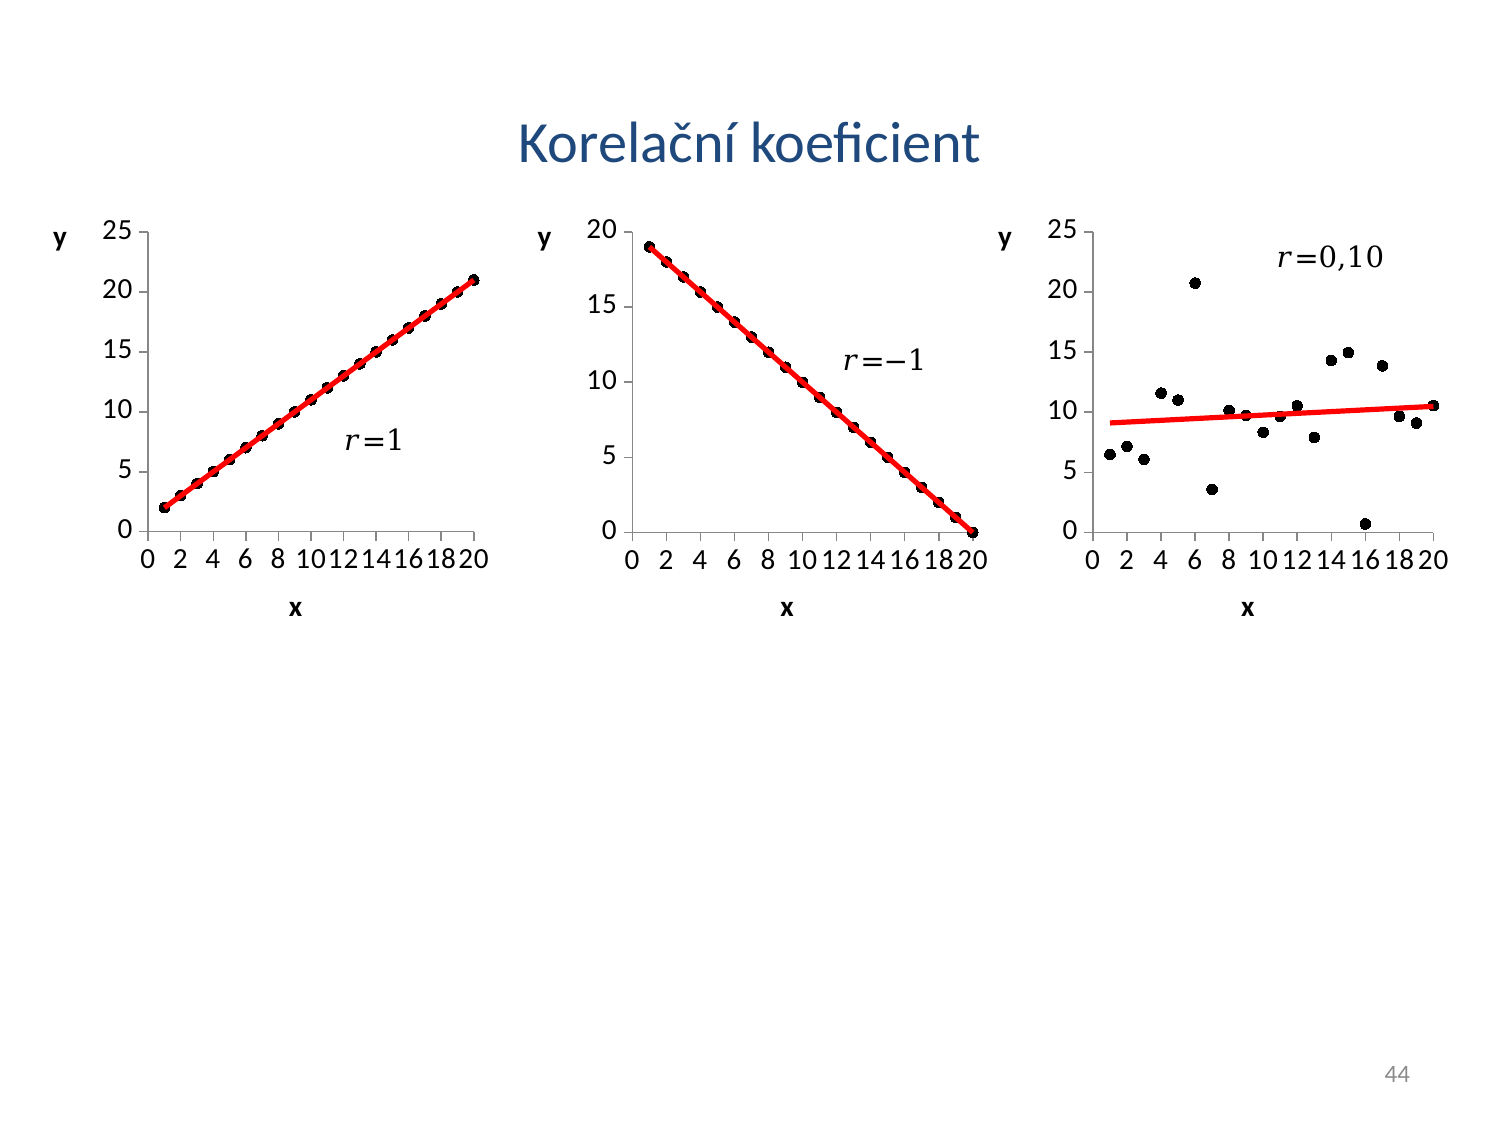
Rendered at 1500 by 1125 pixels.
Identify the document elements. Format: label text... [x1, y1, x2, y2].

title Korelační koeficient [75, 45, 1425, 213]
chart [40, 207, 514, 659]
slide_number 44 [1074, 1042, 1425, 1103]
chart [525, 207, 1459, 659]
